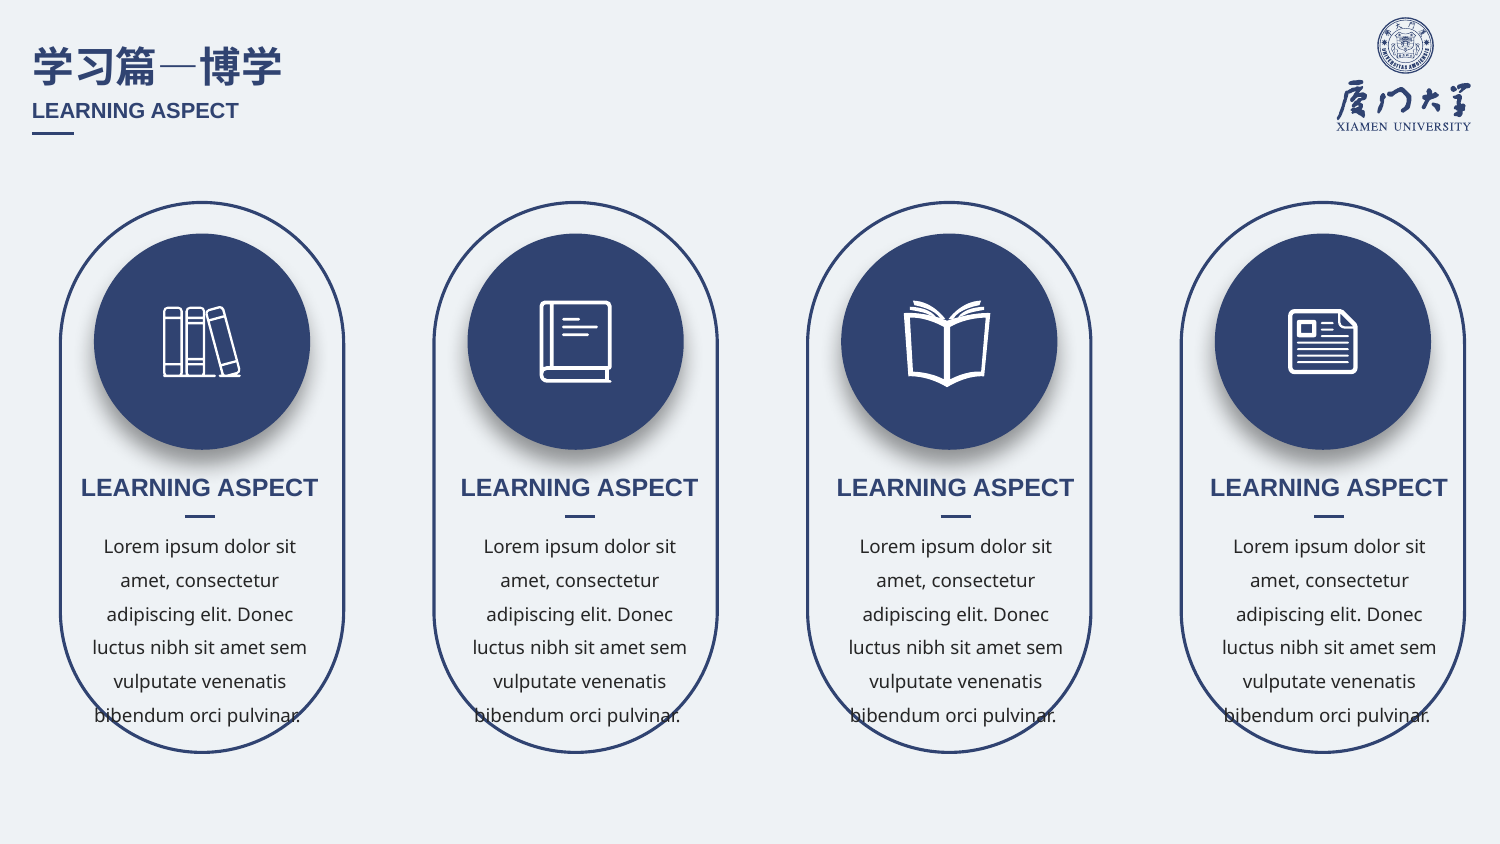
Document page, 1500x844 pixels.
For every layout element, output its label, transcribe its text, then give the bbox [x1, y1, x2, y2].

text_box LEARNING ASPECT [1195, 464, 1464, 509]
text_box Lorem ipsum dolor sit amet, consectetur adipiscing elit. Donec luctus nibh sit amet sem vulputate venenatis bibendum orci pulvinar. [69, 516, 330, 734]
text_box LEARNING ASPECT [17, 88, 254, 130]
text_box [163, 306, 241, 378]
text_box [840, 232, 1059, 451]
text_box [903, 300, 991, 388]
text_box [877, 734, 1022, 754]
text_box [503, 734, 648, 754]
text_box 学习篇—博学 [17, 33, 298, 99]
text_box [1250, 734, 1395, 754]
text_box [59, 201, 345, 674]
text_box LEARNING ASPECT [65, 464, 334, 509]
text_box Lorem ipsum dolor sit amet, consectetur adipiscing elit. Donec luctus nibh sit amet sem vulputate venenatis bibendum orci pulvinar. [825, 516, 1086, 734]
text_box Lorem ipsum dolor sit amet, consectetur adipiscing elit. Donec luctus nibh sit amet sem vulputate venenatis bibendum orci pulvinar. [1199, 516, 1460, 734]
text_box [806, 201, 1092, 681]
text_box [130, 734, 275, 754]
text_box LEARNING ASPECT [445, 464, 714, 509]
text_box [1288, 309, 1358, 375]
text_box [1180, 201, 1466, 682]
text_box [92, 232, 312, 451]
text_box [432, 201, 719, 677]
text_box [466, 232, 685, 451]
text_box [539, 300, 612, 383]
text_box [1213, 232, 1433, 451]
text_box Lorem ipsum dolor sit amet, consectetur adipiscing elit. Donec luctus nibh sit amet sem vulputate venenatis bibendum orci pulvinar. [449, 516, 710, 734]
text_box LEARNING ASPECT [821, 464, 1090, 509]
